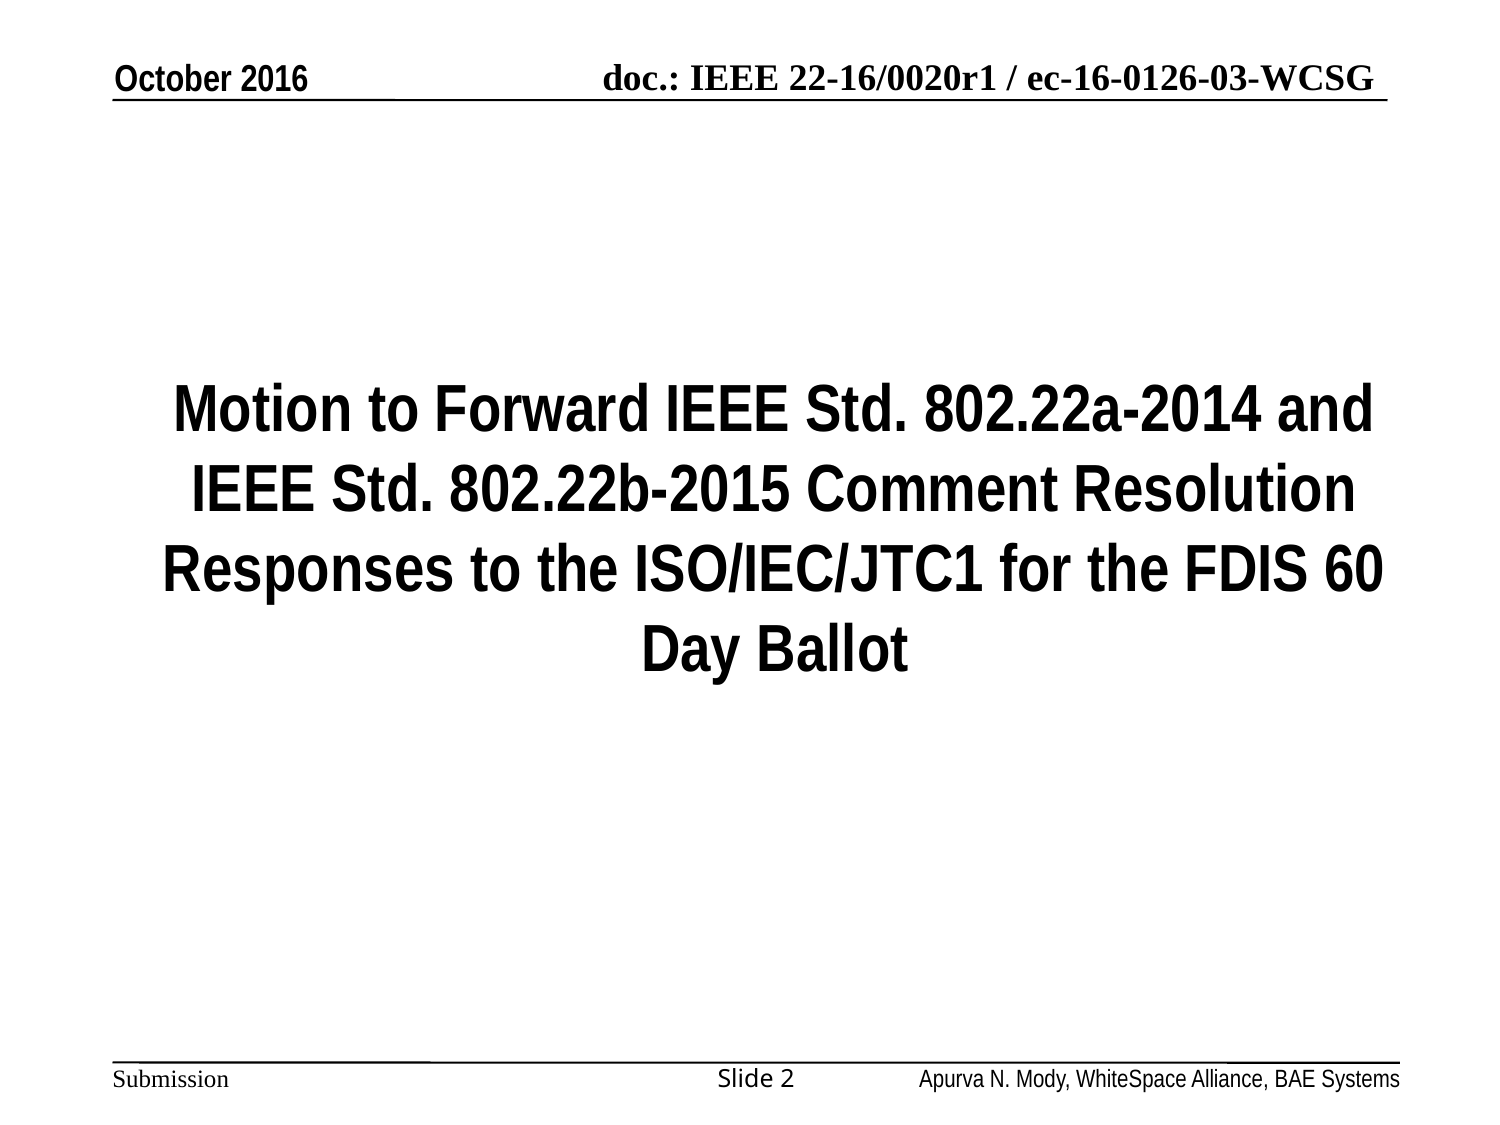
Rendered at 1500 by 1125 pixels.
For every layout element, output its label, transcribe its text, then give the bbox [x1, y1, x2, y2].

footer Apurva N. Mody, WhiteSpace Alliance, BAE Systems [902, 1061, 1402, 1093]
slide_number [114, 54, 540, 100]
title Motion to Forward IEEE Std. 802.22a-2014 and IEEE Std. 802.22b-2015 Comment Resolution Responses to the ISO/IEC/JTC1 for the FDIS 60 Day Ballot [99, 362, 1451, 688]
slide_number Slide 2 [712, 1061, 800, 1123]
